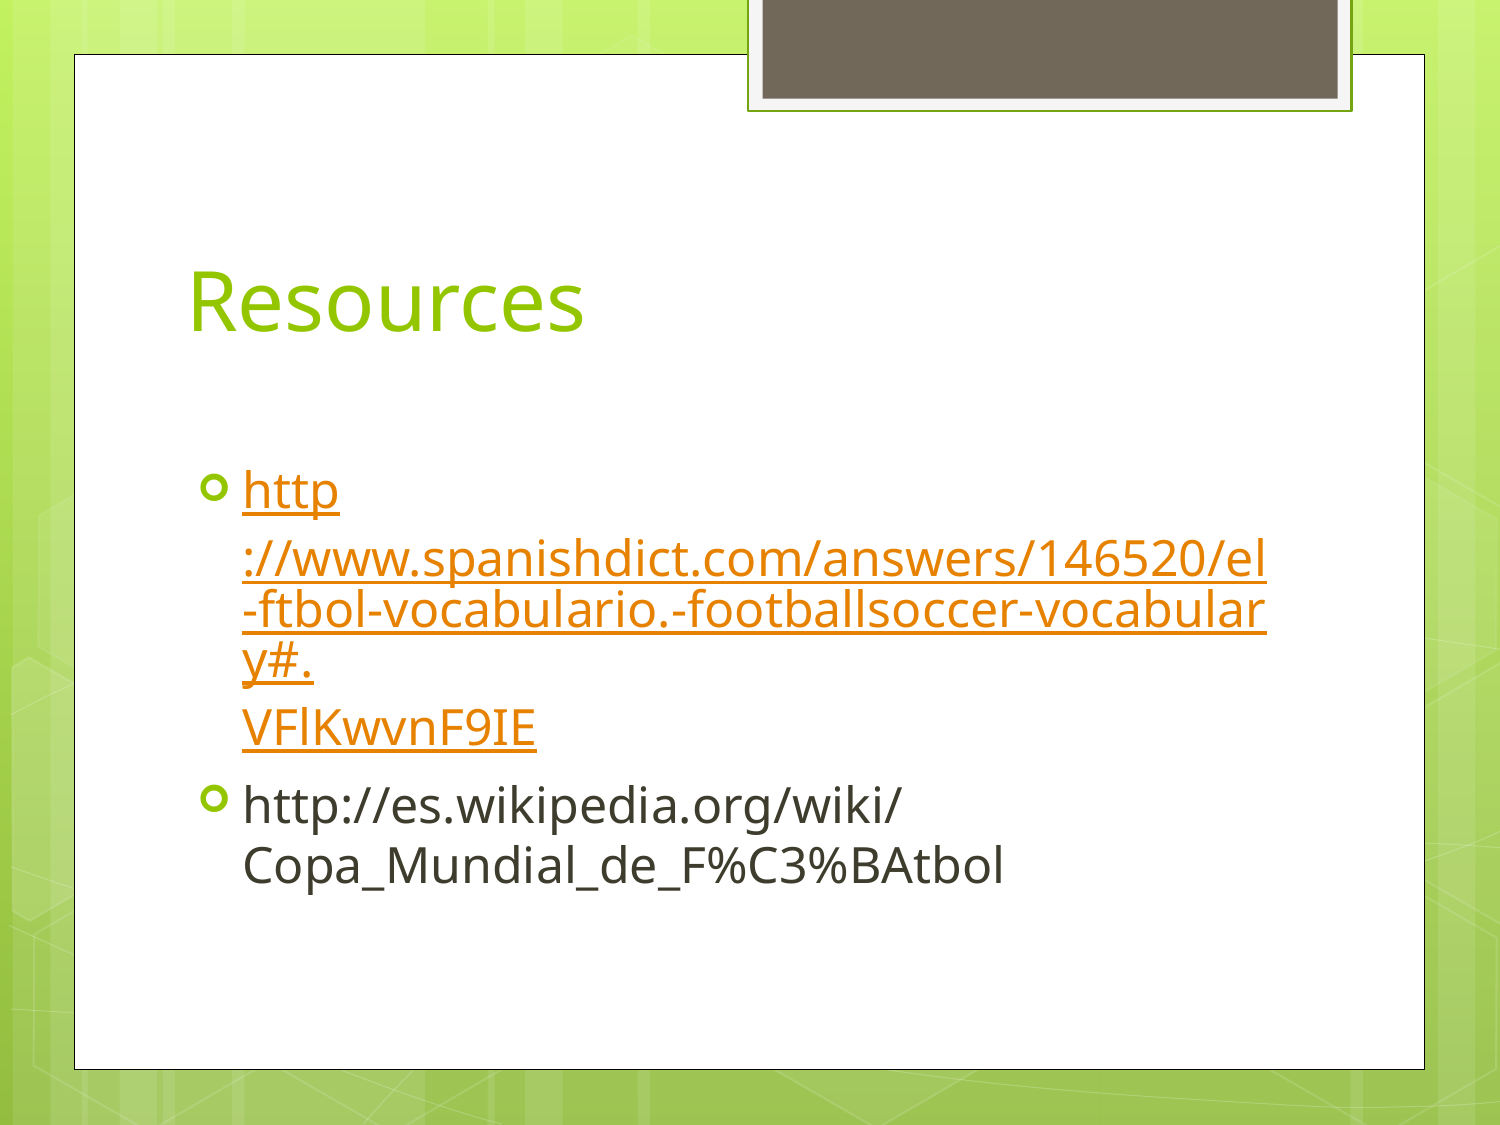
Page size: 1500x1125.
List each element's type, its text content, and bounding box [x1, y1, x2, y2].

title Resources [171, 168, 1324, 357]
list http://www.spanishdict.com/answers/146520/el-ftbol-vocabulario.-footballsoccer-vocabulary#.VFlKwvnF9IE http://es.wikipedia.org/wiki/Copa_Mundial_de_F%C3%BAtbol [171, 381, 1283, 957]
